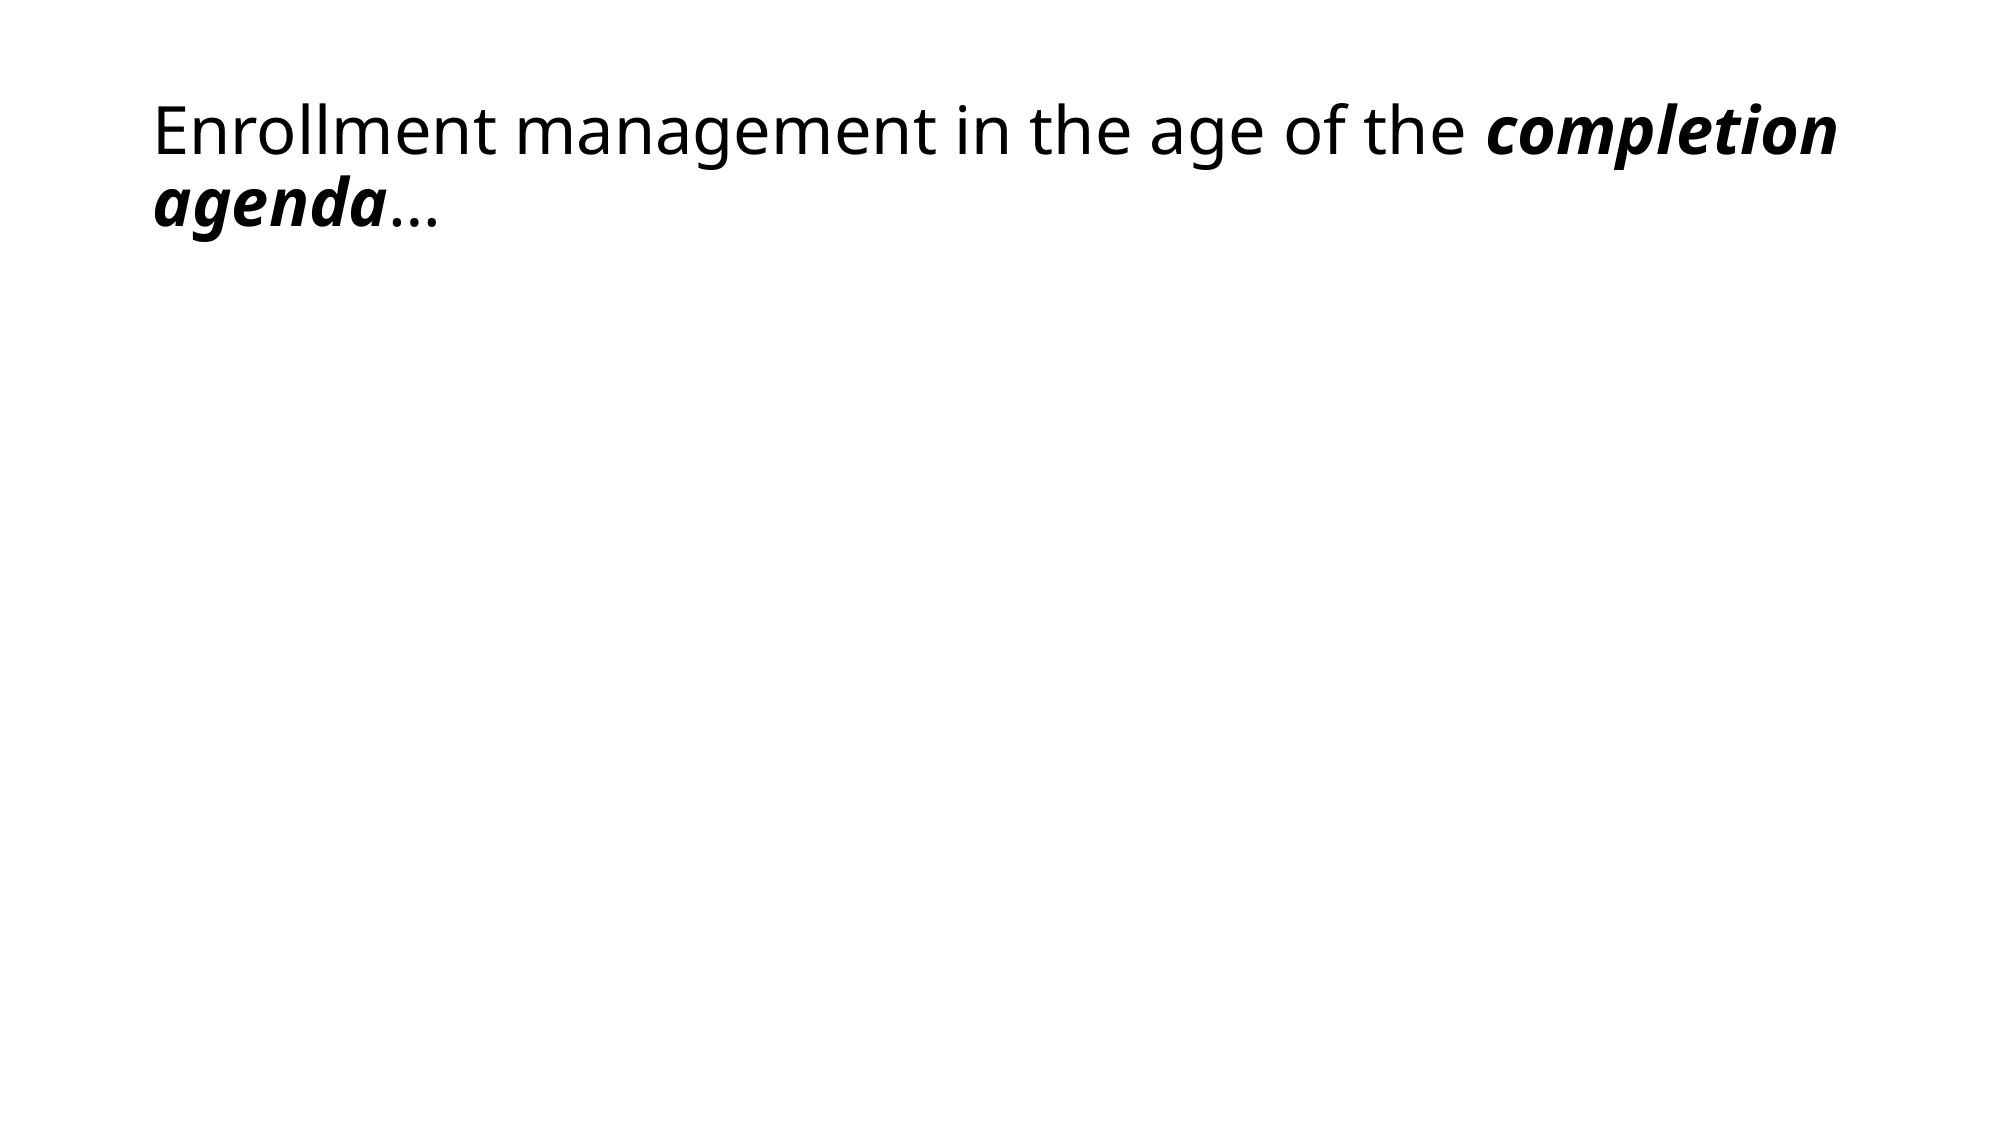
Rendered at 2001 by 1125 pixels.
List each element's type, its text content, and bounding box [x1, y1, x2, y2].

title Enrollment management in the age of the completion agenda… [137, 59, 1891, 278]
